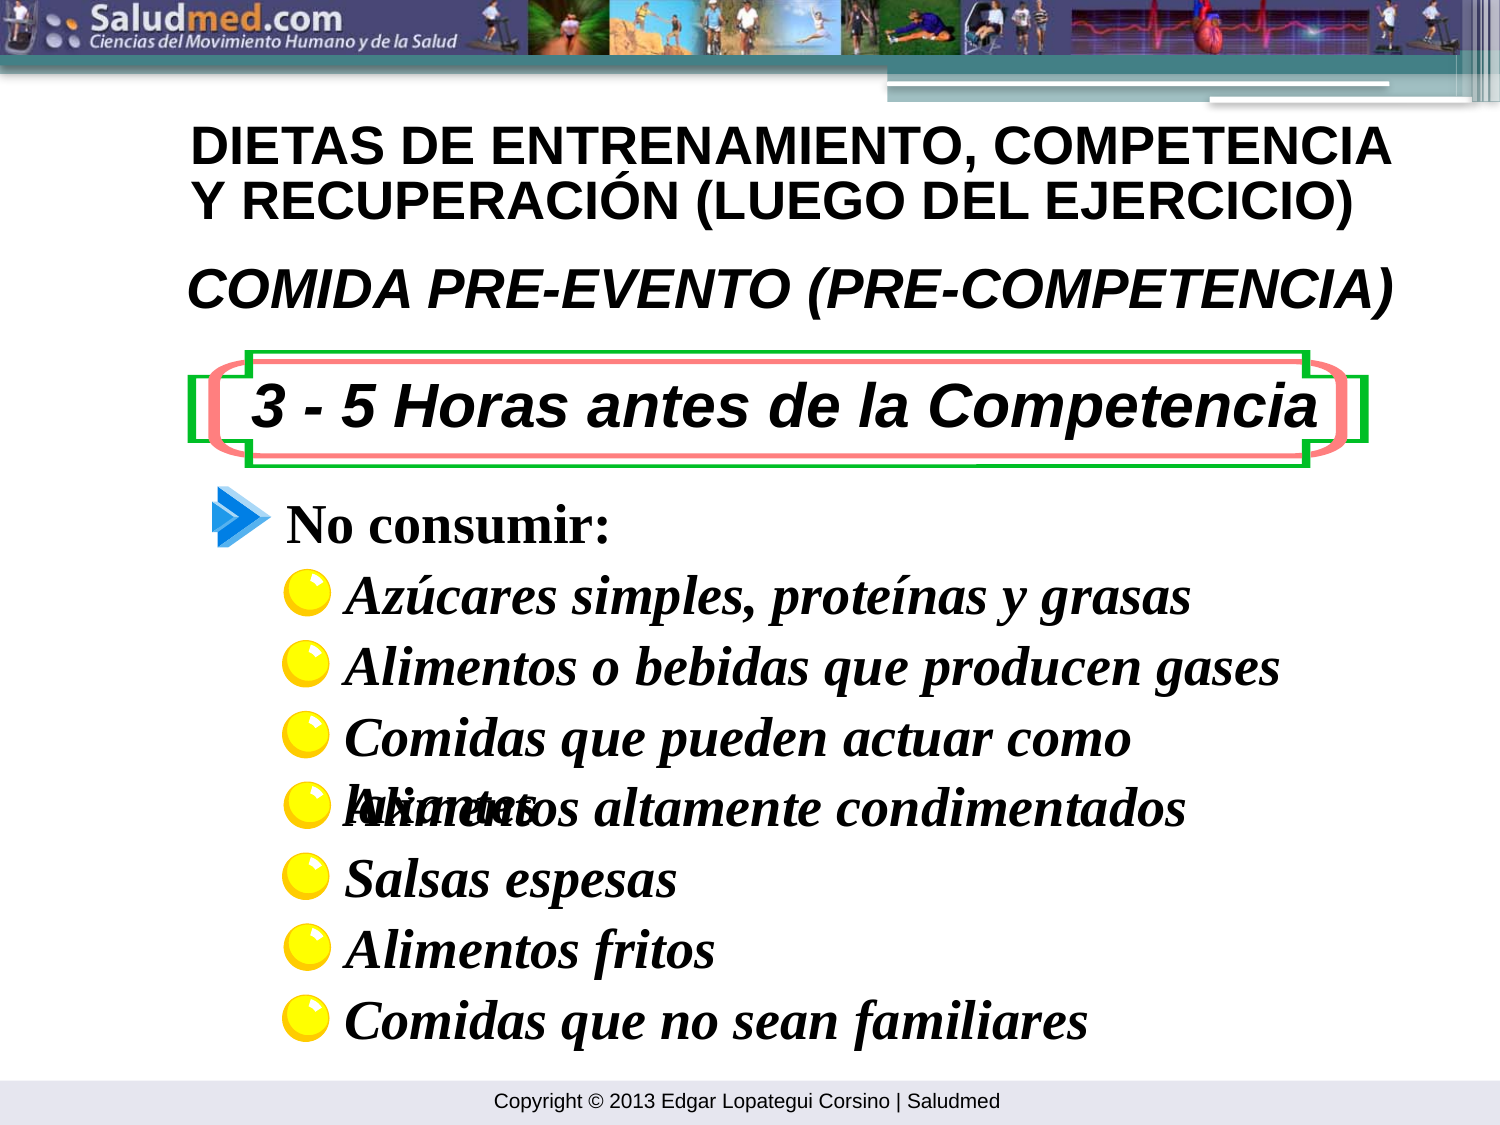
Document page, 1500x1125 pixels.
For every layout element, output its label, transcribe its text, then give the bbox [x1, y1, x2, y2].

picture [283, 781, 332, 830]
picture [211, 486, 272, 548]
picture [283, 568, 332, 617]
picture [283, 923, 332, 972]
text_box DIETAS DE ENTRENAMIENTO, COMPETENCIA Y RECUPERACIÓN (LUEGO DEL EJERCICIO) [175, 125, 1434, 226]
picture [281, 994, 330, 1043]
text_box Azúcares simples, proteínas y grasas [330, 550, 1357, 633]
picture [281, 852, 330, 901]
text_box COMIDA PRE-EVENTO (PRE-COMPETENCIA) [171, 267, 1434, 315]
text_box Alimentos fritos [330, 904, 1357, 988]
picture [187, 349, 1369, 469]
text_box Comidas que no sean familiares [329, 976, 1356, 1059]
picture [281, 710, 330, 759]
text_box Salsas espesas [329, 834, 1356, 904]
text_box Comidas que pueden actuar como laxantes [329, 692, 1356, 762]
picture [0, 0, 1460, 55]
text_box No consumir: [271, 479, 1347, 562]
picture [281, 639, 330, 688]
text_box Alimentos o bebidas que producen gases [329, 621, 1356, 692]
text_box Alimentos altamente condimentados [330, 762, 1357, 846]
